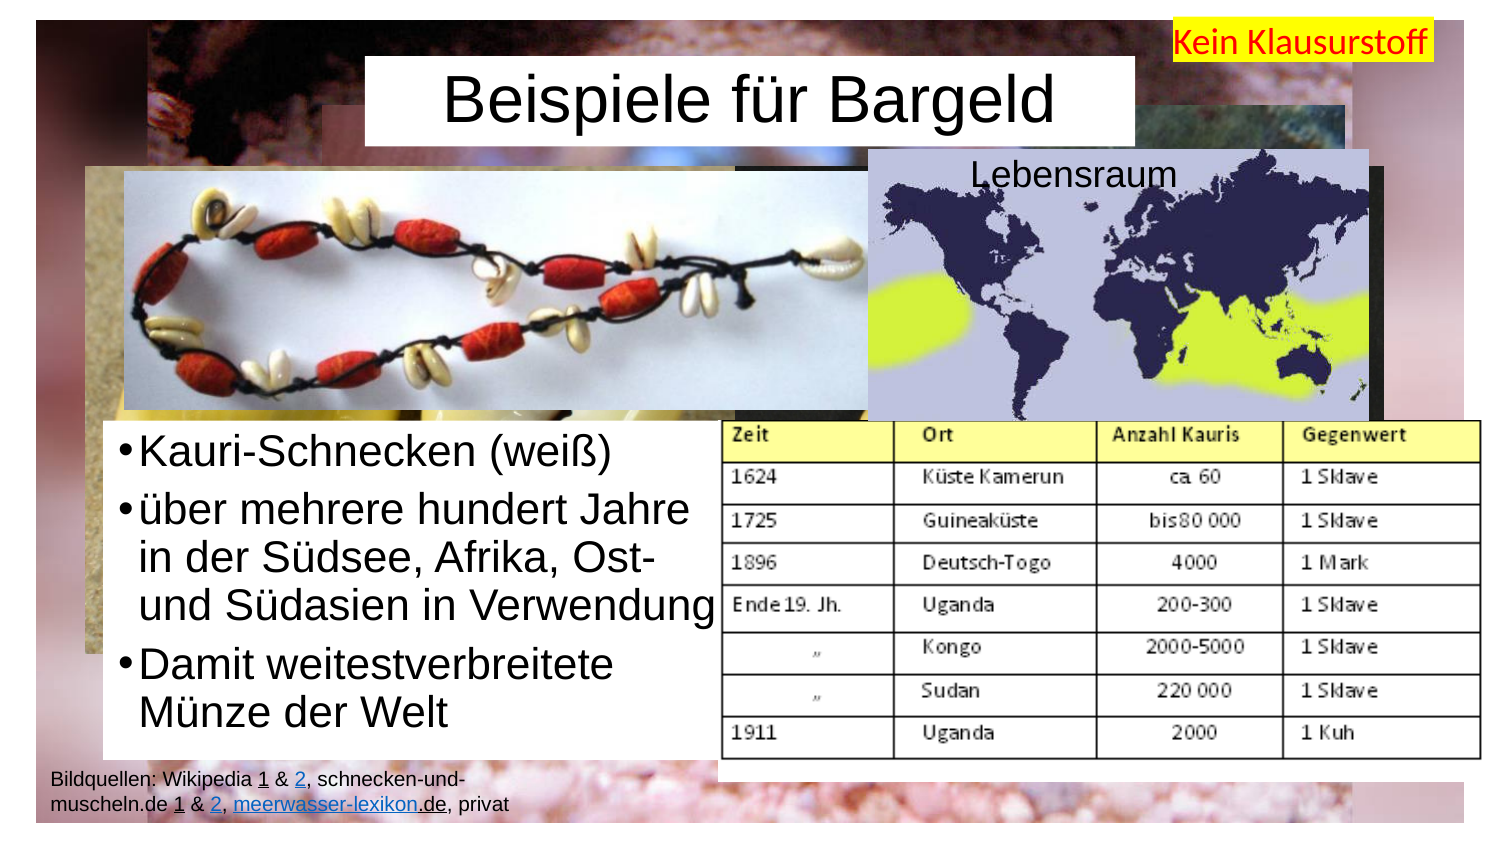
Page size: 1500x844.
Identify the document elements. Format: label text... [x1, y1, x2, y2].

slide_number 10 [1059, 823, 1397, 827]
picture [36, 20, 1489, 823]
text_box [868, 149, 1369, 421]
footer © Anselm Dohle-Beltinger 2023 [496, 823, 1004, 827]
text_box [1369, 166, 1384, 420]
text_box Kein Klausurstoff [1173, 16, 1434, 20]
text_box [85, 166, 868, 654]
